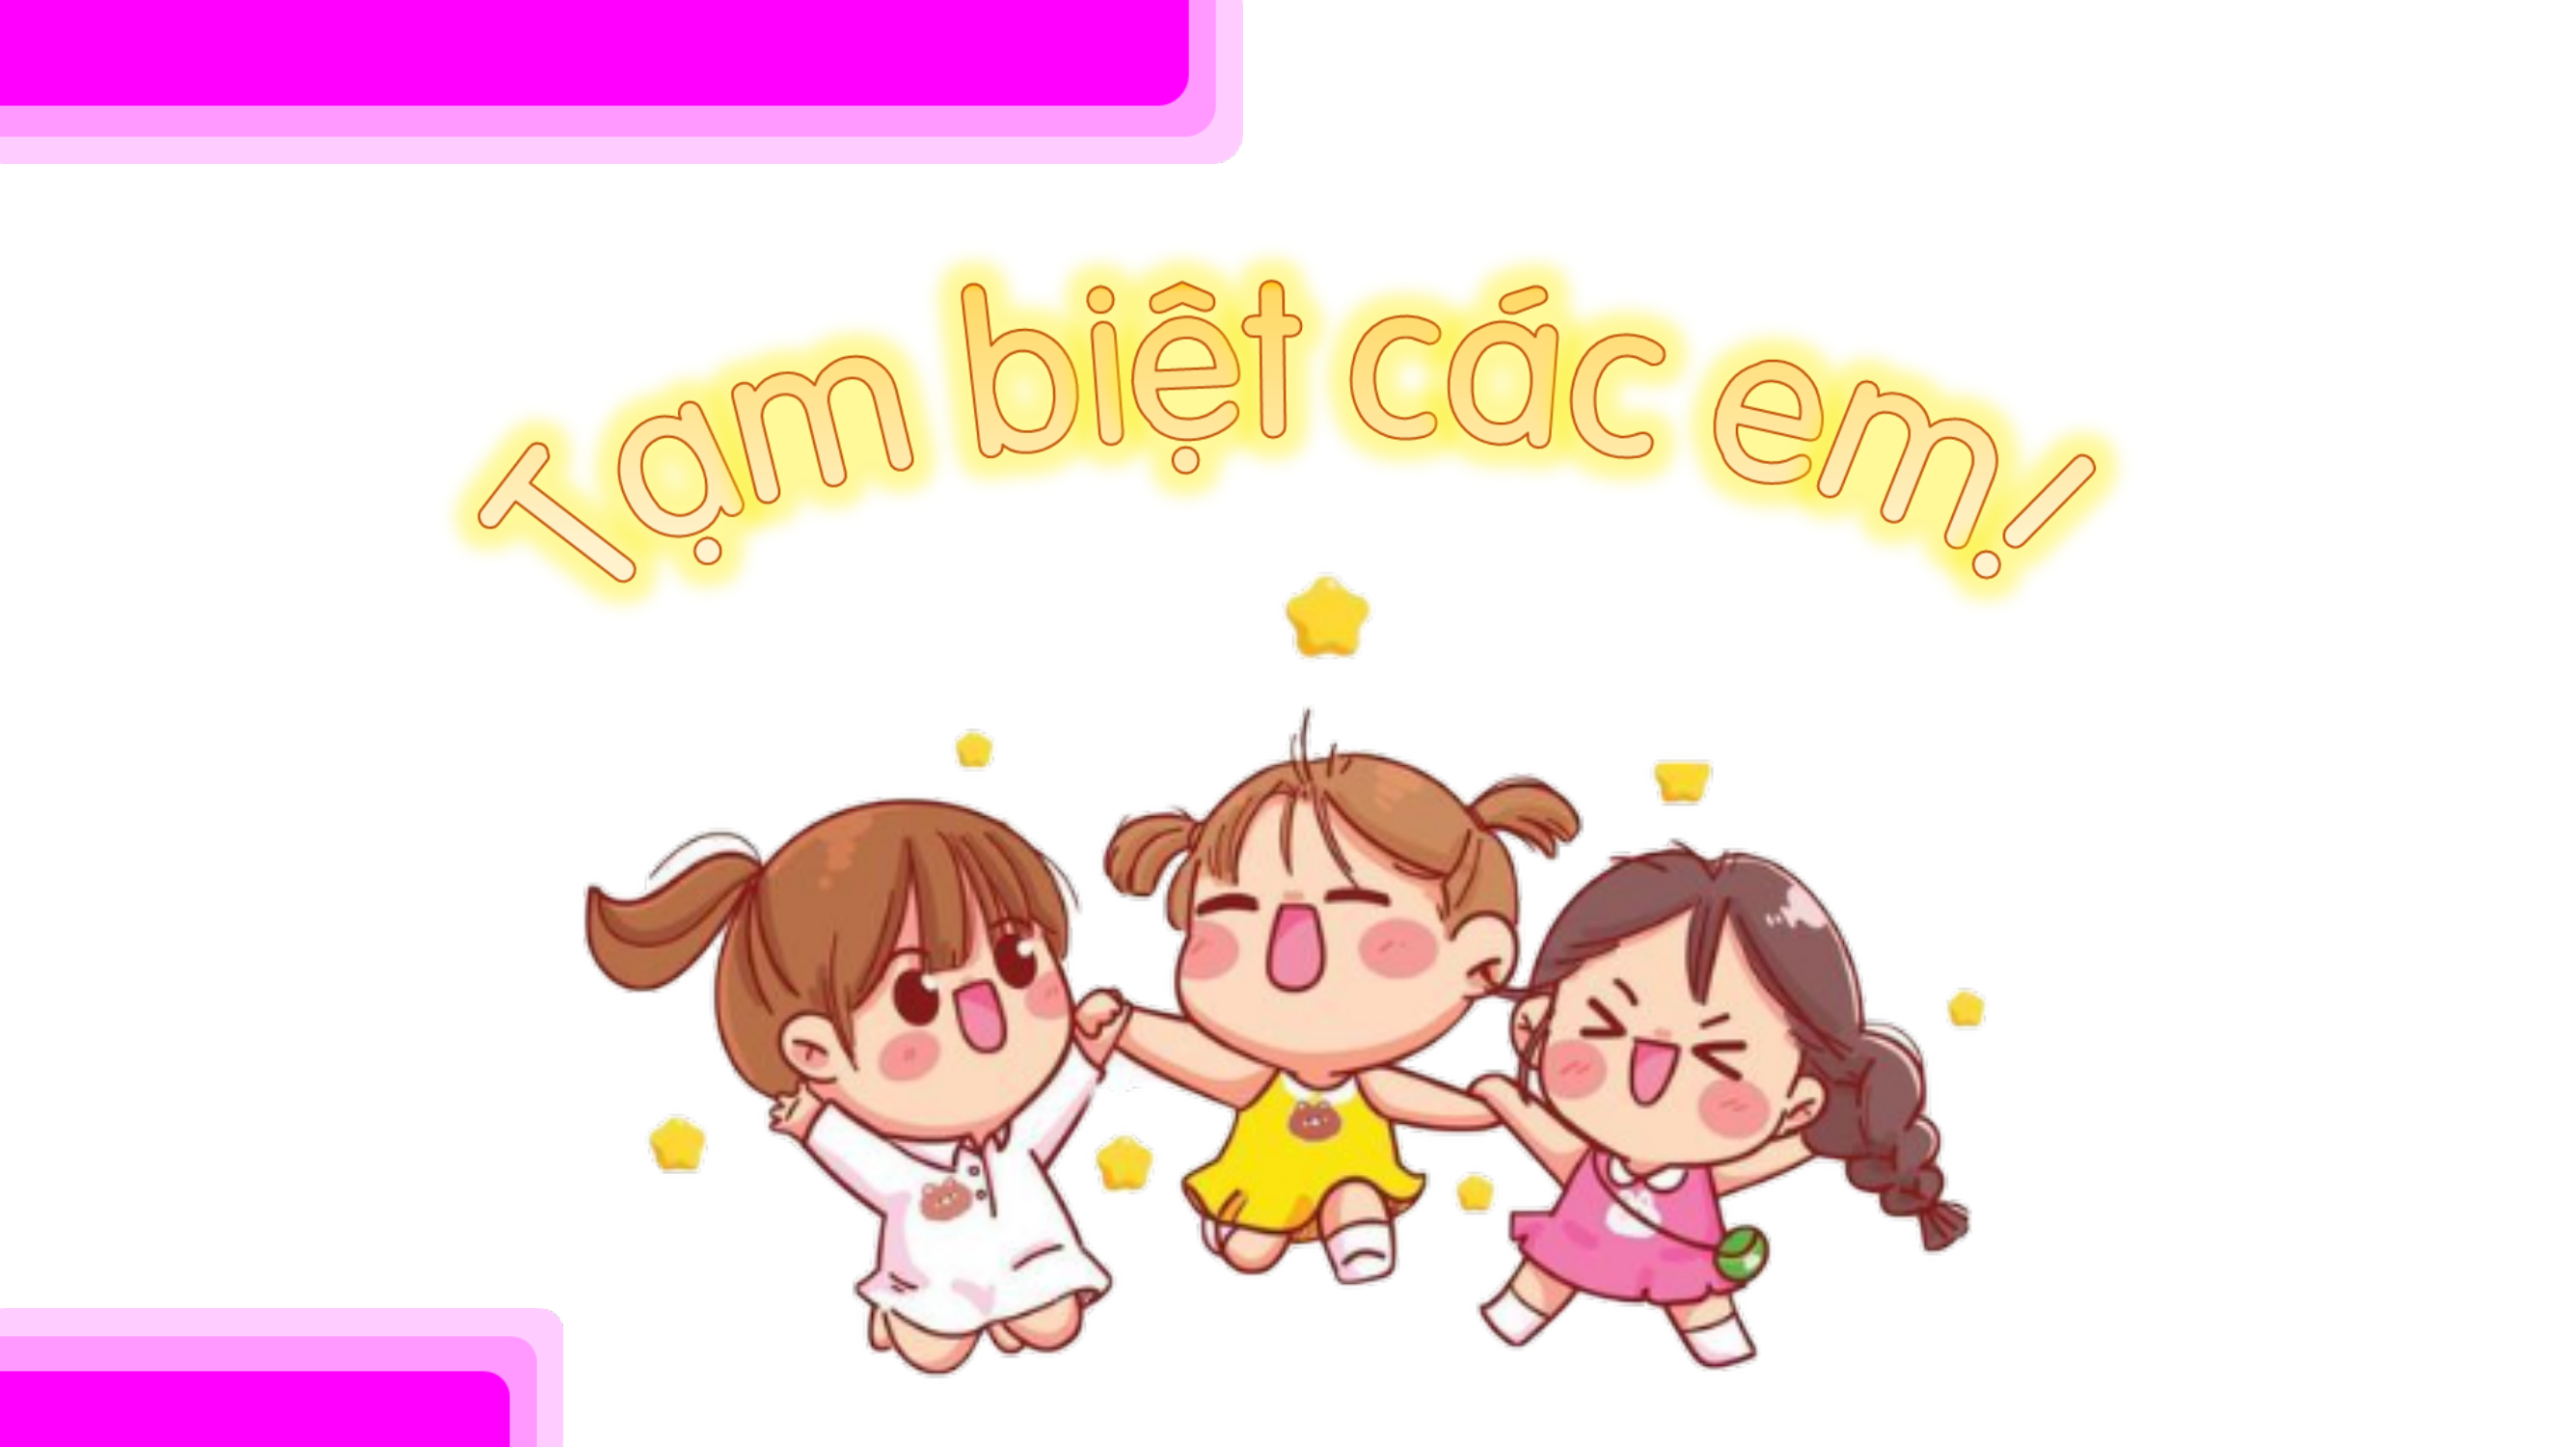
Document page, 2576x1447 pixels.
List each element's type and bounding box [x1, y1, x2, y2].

picture [0, 229, 2147, 1447]
picture [0, 0, 1243, 164]
